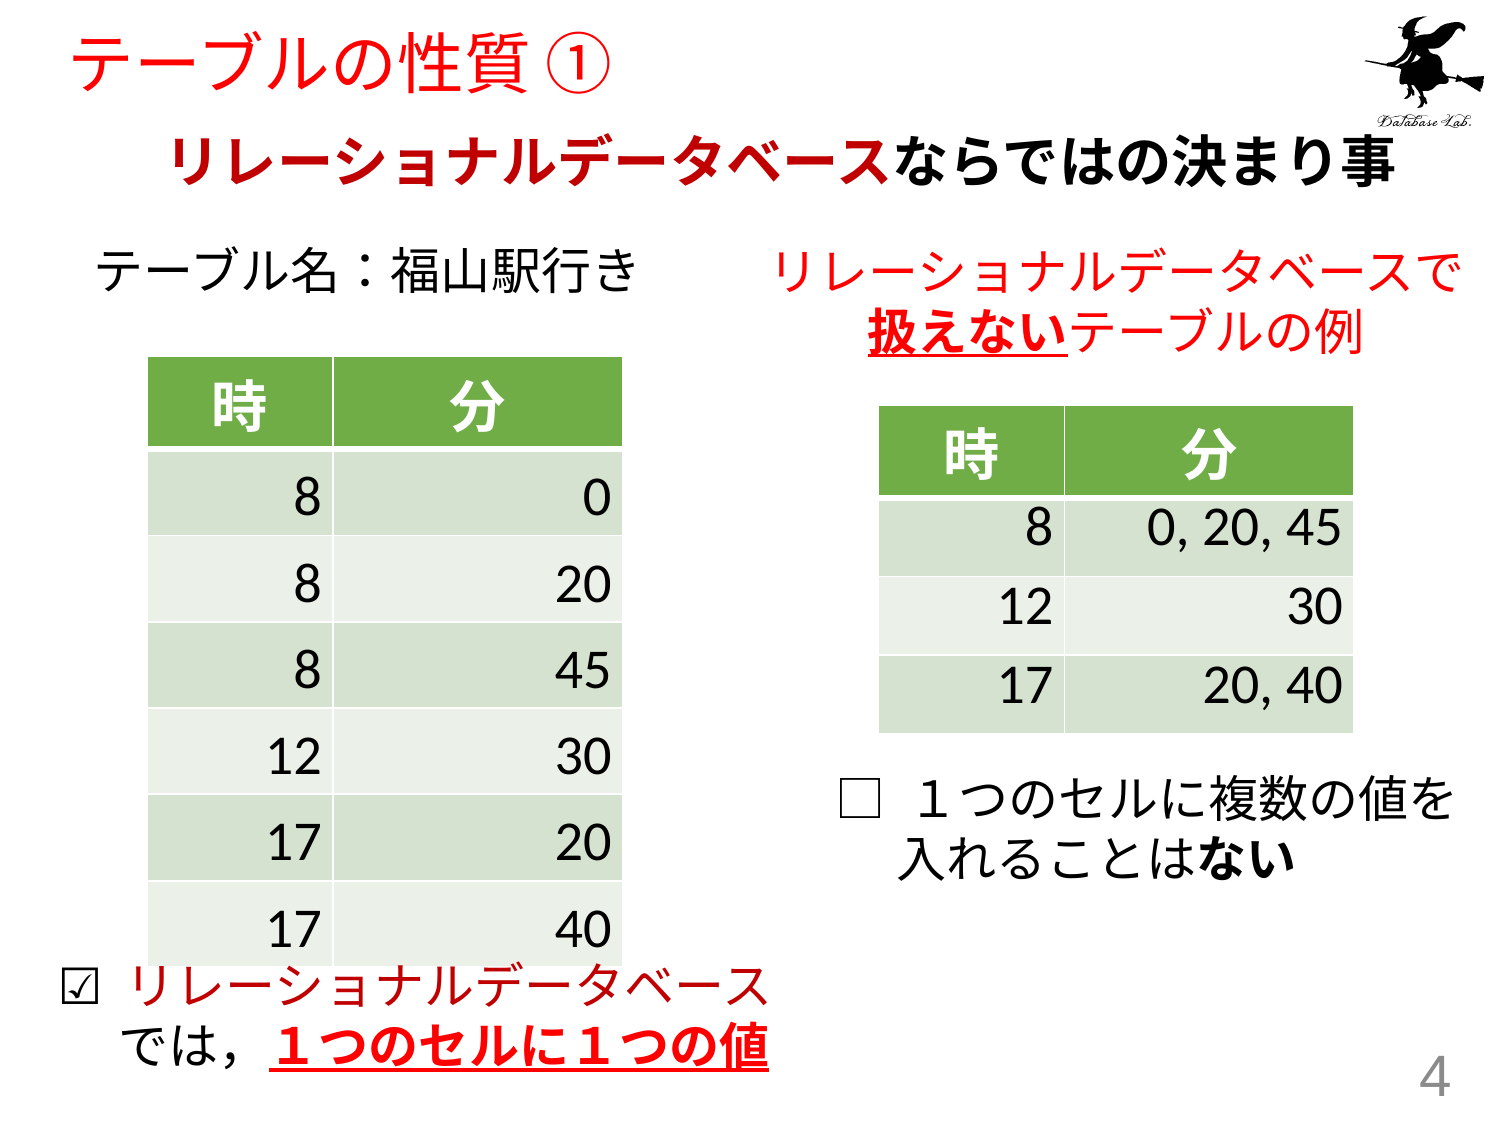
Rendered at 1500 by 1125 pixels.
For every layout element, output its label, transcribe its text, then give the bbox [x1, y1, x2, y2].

text_box ☑ リレーショナルデータベース では，１つのセルに１つの値 [42, 946, 863, 1068]
table_cell 20 [334, 795, 622, 880]
table_cell 45 [334, 623, 622, 707]
table_header 時 [879, 406, 1064, 495]
text_box リレーショナルデータベースで 扱えないテーブルの例 [836, 232, 1397, 339]
text_box テーブル名：福山駅行き [82, 240, 739, 327]
table_cell 17 [148, 882, 332, 946]
table_cell 17 [148, 795, 332, 880]
table_header 時 [148, 357, 332, 446]
table_cell 8 [148, 536, 332, 621]
table_cell 8 [148, 452, 332, 535]
table_cell 40 [334, 882, 622, 946]
table_cell 20, 40 [1065, 656, 1353, 733]
title テーブルの性質 ① [52, 28, 1441, 106]
table_header 分 [1065, 406, 1353, 495]
table_cell 8 [879, 501, 1064, 576]
table_cell 20 [334, 536, 622, 621]
table_cell 8 [148, 623, 332, 707]
text_box リレーショナルデータベースならではの決まり事 [153, 127, 1426, 214]
slide_number 4 [1129, 1042, 1467, 1103]
table_cell 30 [334, 709, 622, 793]
table_cell 30 [1065, 577, 1353, 654]
table_cell 0, 20, 45 [1065, 501, 1353, 576]
table_header 分 [334, 357, 622, 446]
picture [1362, 14, 1486, 130]
table_cell 12 [879, 577, 1064, 654]
table_cell 0 [334, 452, 622, 535]
table_cell 12 [148, 709, 332, 793]
text_box □ １つのセルに複数の値を 入れることはない [820, 760, 1426, 882]
table_cell 17 [879, 656, 1064, 733]
